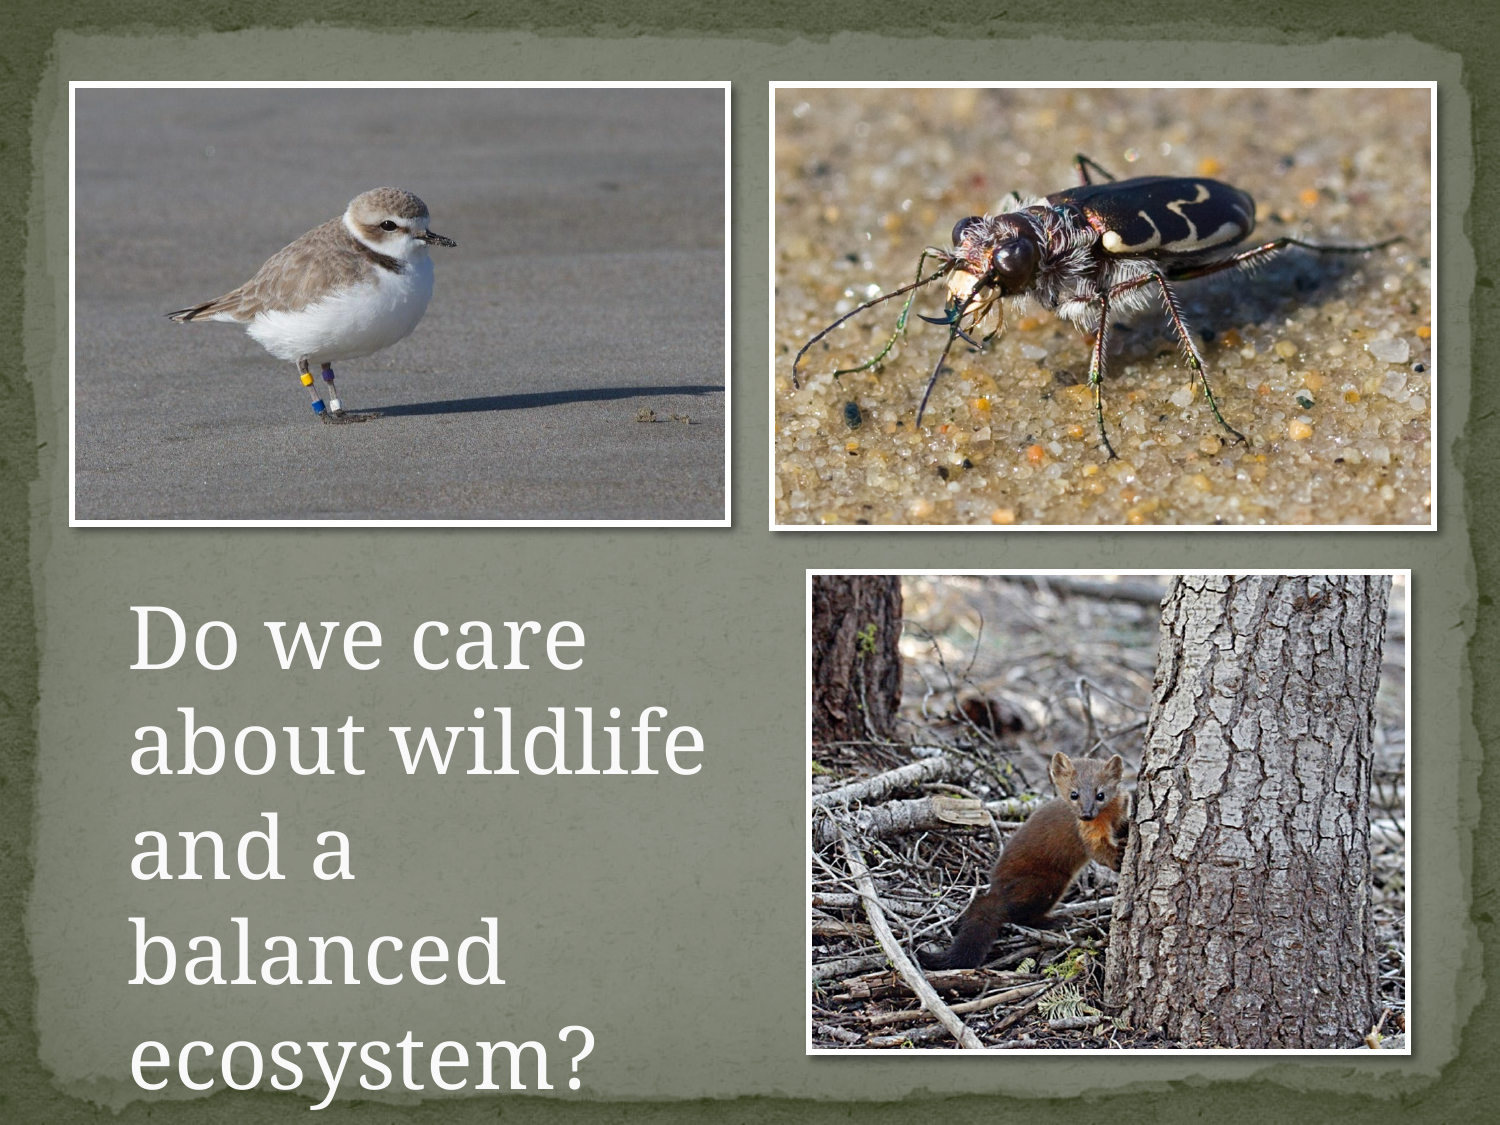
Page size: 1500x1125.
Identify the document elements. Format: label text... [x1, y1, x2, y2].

picture [0, 0, 1500, 1125]
text_box Do we care about wildlife and a balanced ecosystem? [112, 574, 725, 1013]
